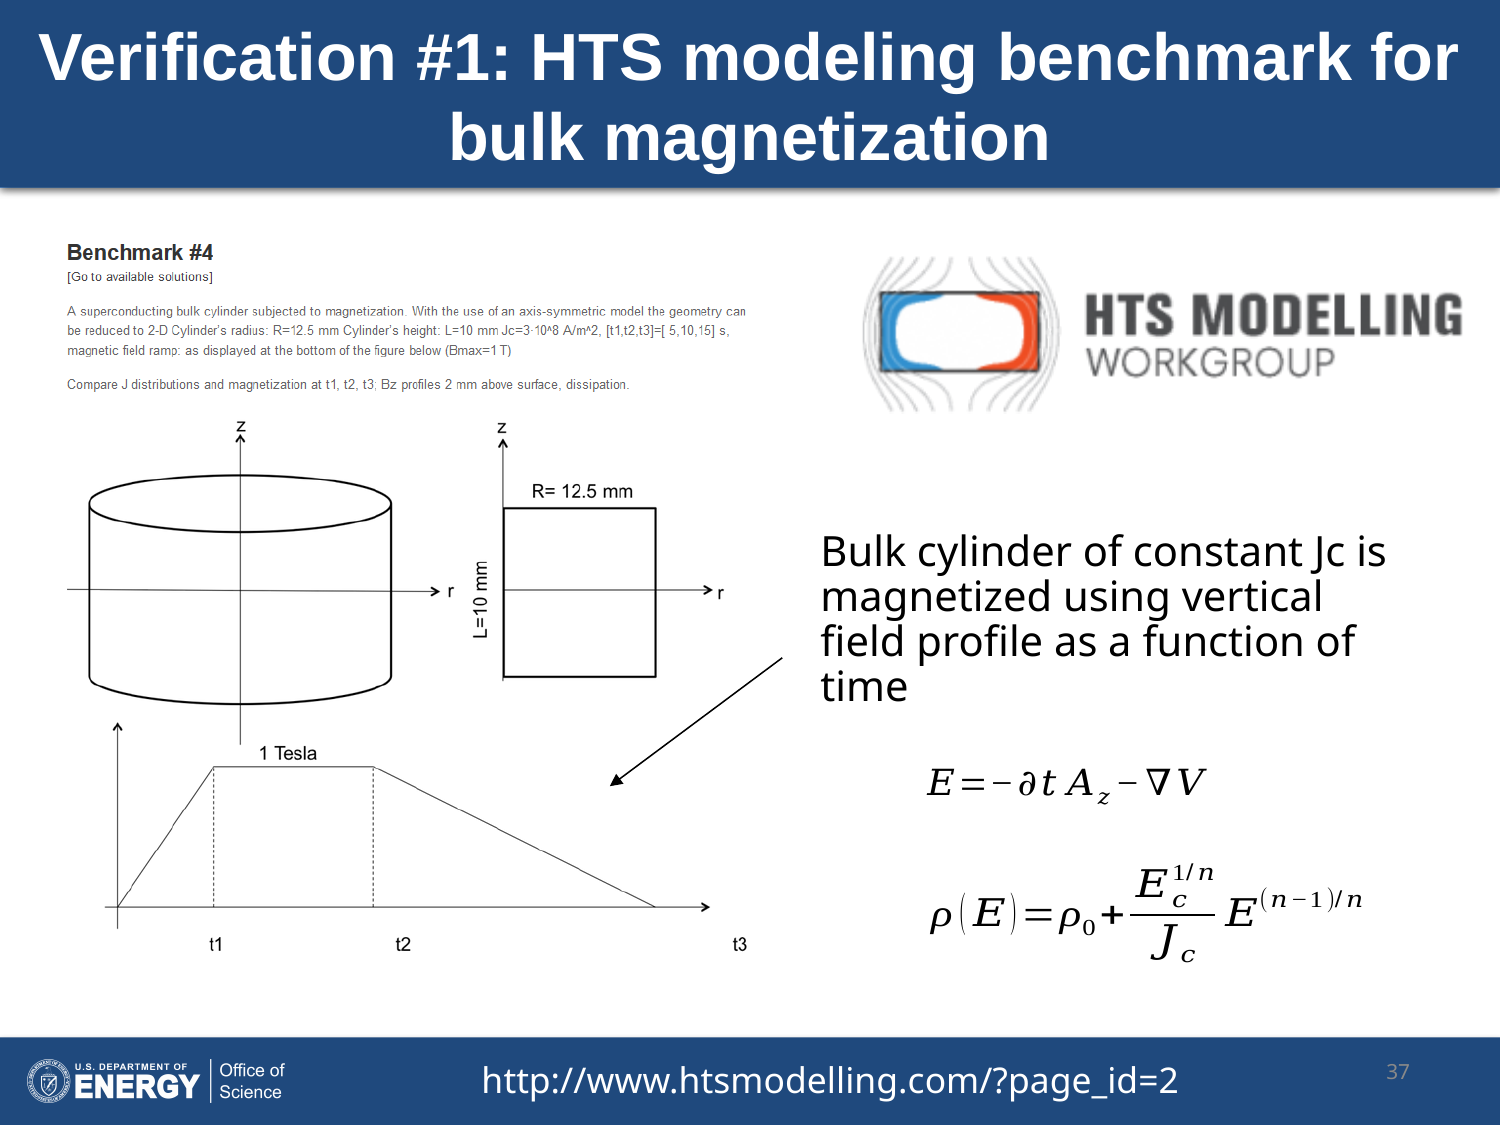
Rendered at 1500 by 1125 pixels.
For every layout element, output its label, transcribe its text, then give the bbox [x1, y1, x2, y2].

slide_number 37 [1340, 1042, 1425, 1103]
picture [50, 233, 783, 974]
text_box Bulk cylinder of constant Jc is magnetized using vertical field profile as a function of time [805, 522, 1425, 730]
picture [855, 255, 1472, 414]
picture [27, 1059, 285, 1103]
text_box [609, 657, 783, 787]
list http://www.htsmodelling.com/?page_id=2 [466, 1050, 1242, 1109]
text_box Verification #1: HTS modeling benchmark for bulk magnetization [0, 0, 1500, 187]
